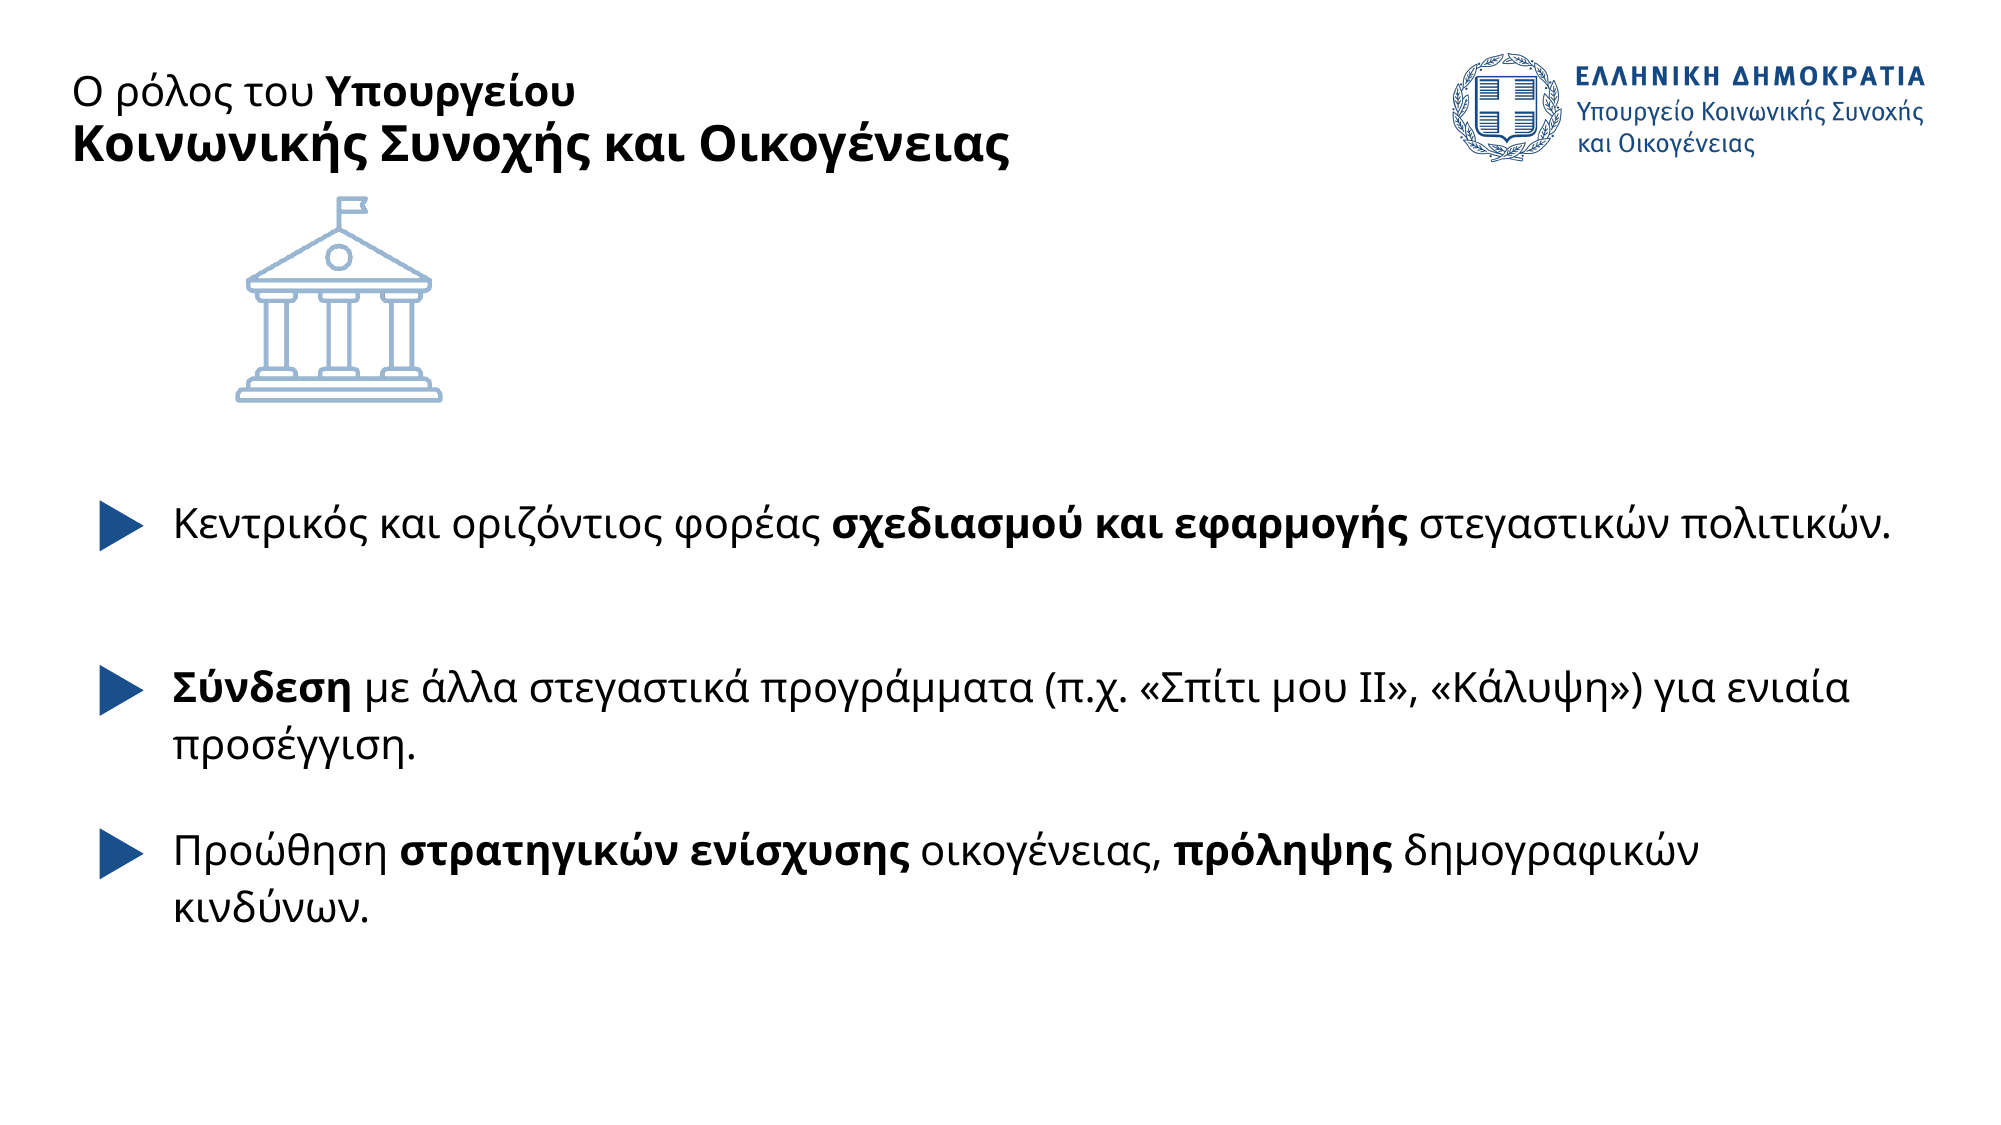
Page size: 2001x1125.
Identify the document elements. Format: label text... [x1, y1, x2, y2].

text_box Κεντρικός και οριζόντιος φορέας σχεδιασμού και εφαρμογής στεγαστικών πολιτικών. [158, 482, 1925, 555]
picture [1441, 42, 1944, 166]
text_box Κοινωνικής Συνοχής και Οικογένειας [56, 104, 1286, 179]
text_box Προώθηση στρατηγικών ενίσχυσης οικογένειας, πρόληψης δημογραφικών κινδύνων. [158, 808, 1804, 939]
text_box Ο ρόλος του Υπουργείου [56, 57, 1267, 104]
text_box [98, 825, 147, 882]
text_box [98, 497, 147, 554]
text_box Σύνδεση με άλλα στεγαστικά προγράμματα (π.χ. «Σπίτι μου ΙΙ», «Κάλυψη») για ενιαία προσέγγιση. [158, 645, 1925, 776]
text_box [98, 662, 147, 719]
picture [214, 169, 472, 420]
